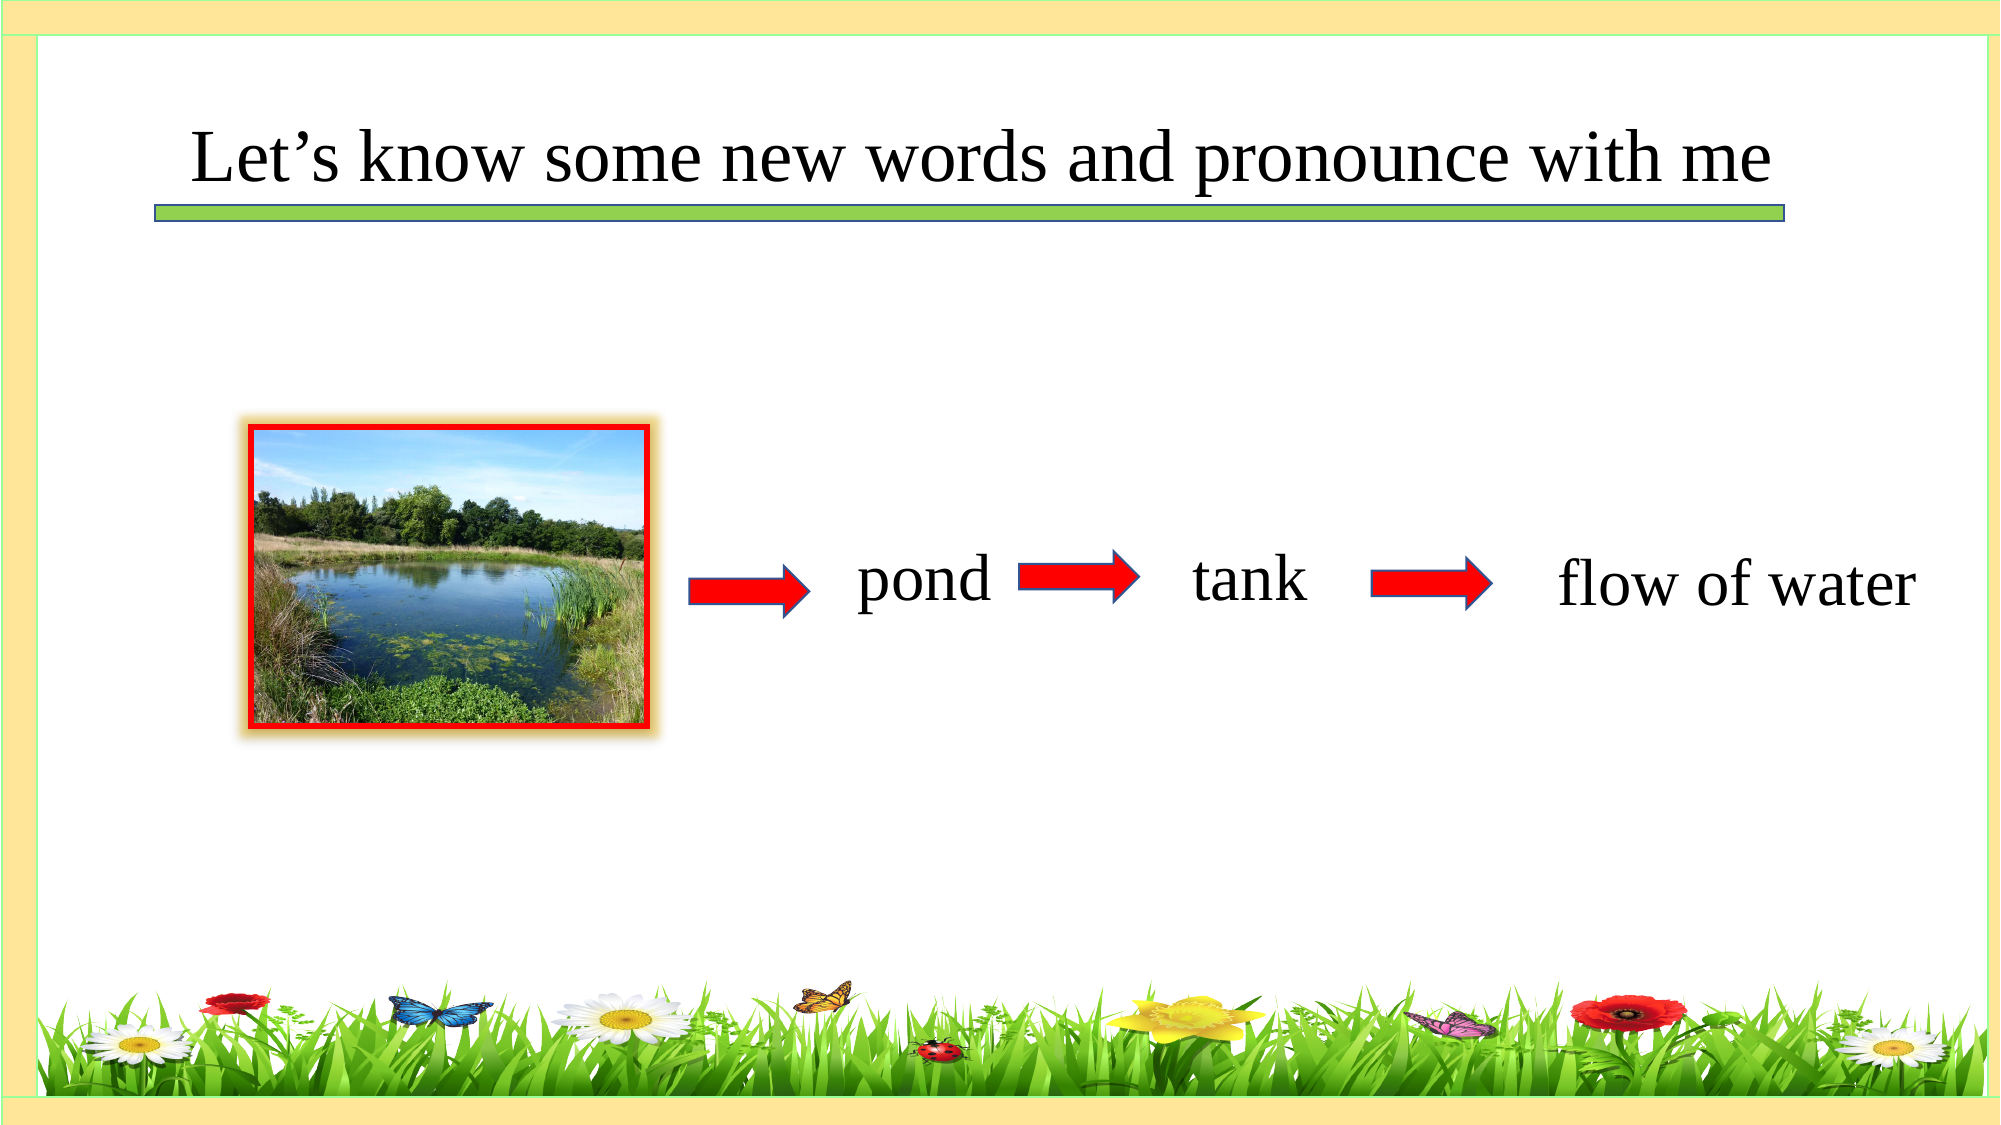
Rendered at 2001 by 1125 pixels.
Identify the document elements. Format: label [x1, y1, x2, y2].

text_box [1, 0, 2000, 1125]
picture [253, 430, 645, 723]
